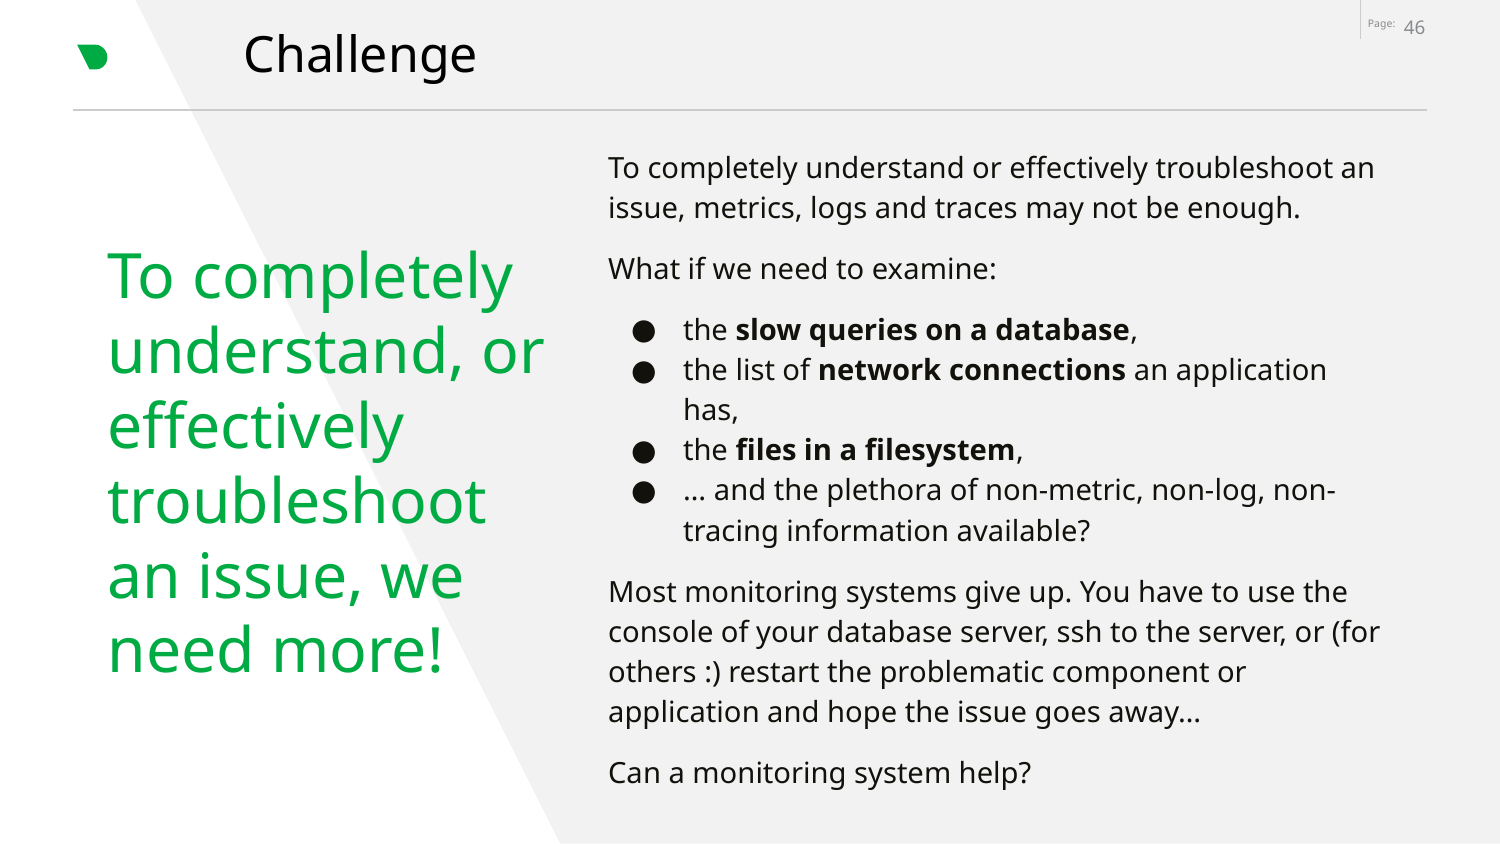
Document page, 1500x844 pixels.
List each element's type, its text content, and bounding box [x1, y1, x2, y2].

text_box To completely understand, or effectively troubleshoot an issue, we need more! [107, 235, 551, 686]
slide_number ‹#› [1384, 15, 1426, 506]
text_box [77, 44, 108, 70]
title Challenge [243, 21, 1257, 163]
text_box To completely understand or effectively troubleshoot an issue, metrics, logs and traces may not be enough. What if we need to examine: the slow queries on a database, the list of network connections an application has, the files in a filesystem, … and the plethora of non-metric, non-log, non-tracing information available? Most monitoring systems give up. You have to use the console of your database server, ssh to the server, or (for others :) restart the problematic component or application and hope the issue goes away… Can a monitoring system help? [608, 142, 1385, 790]
